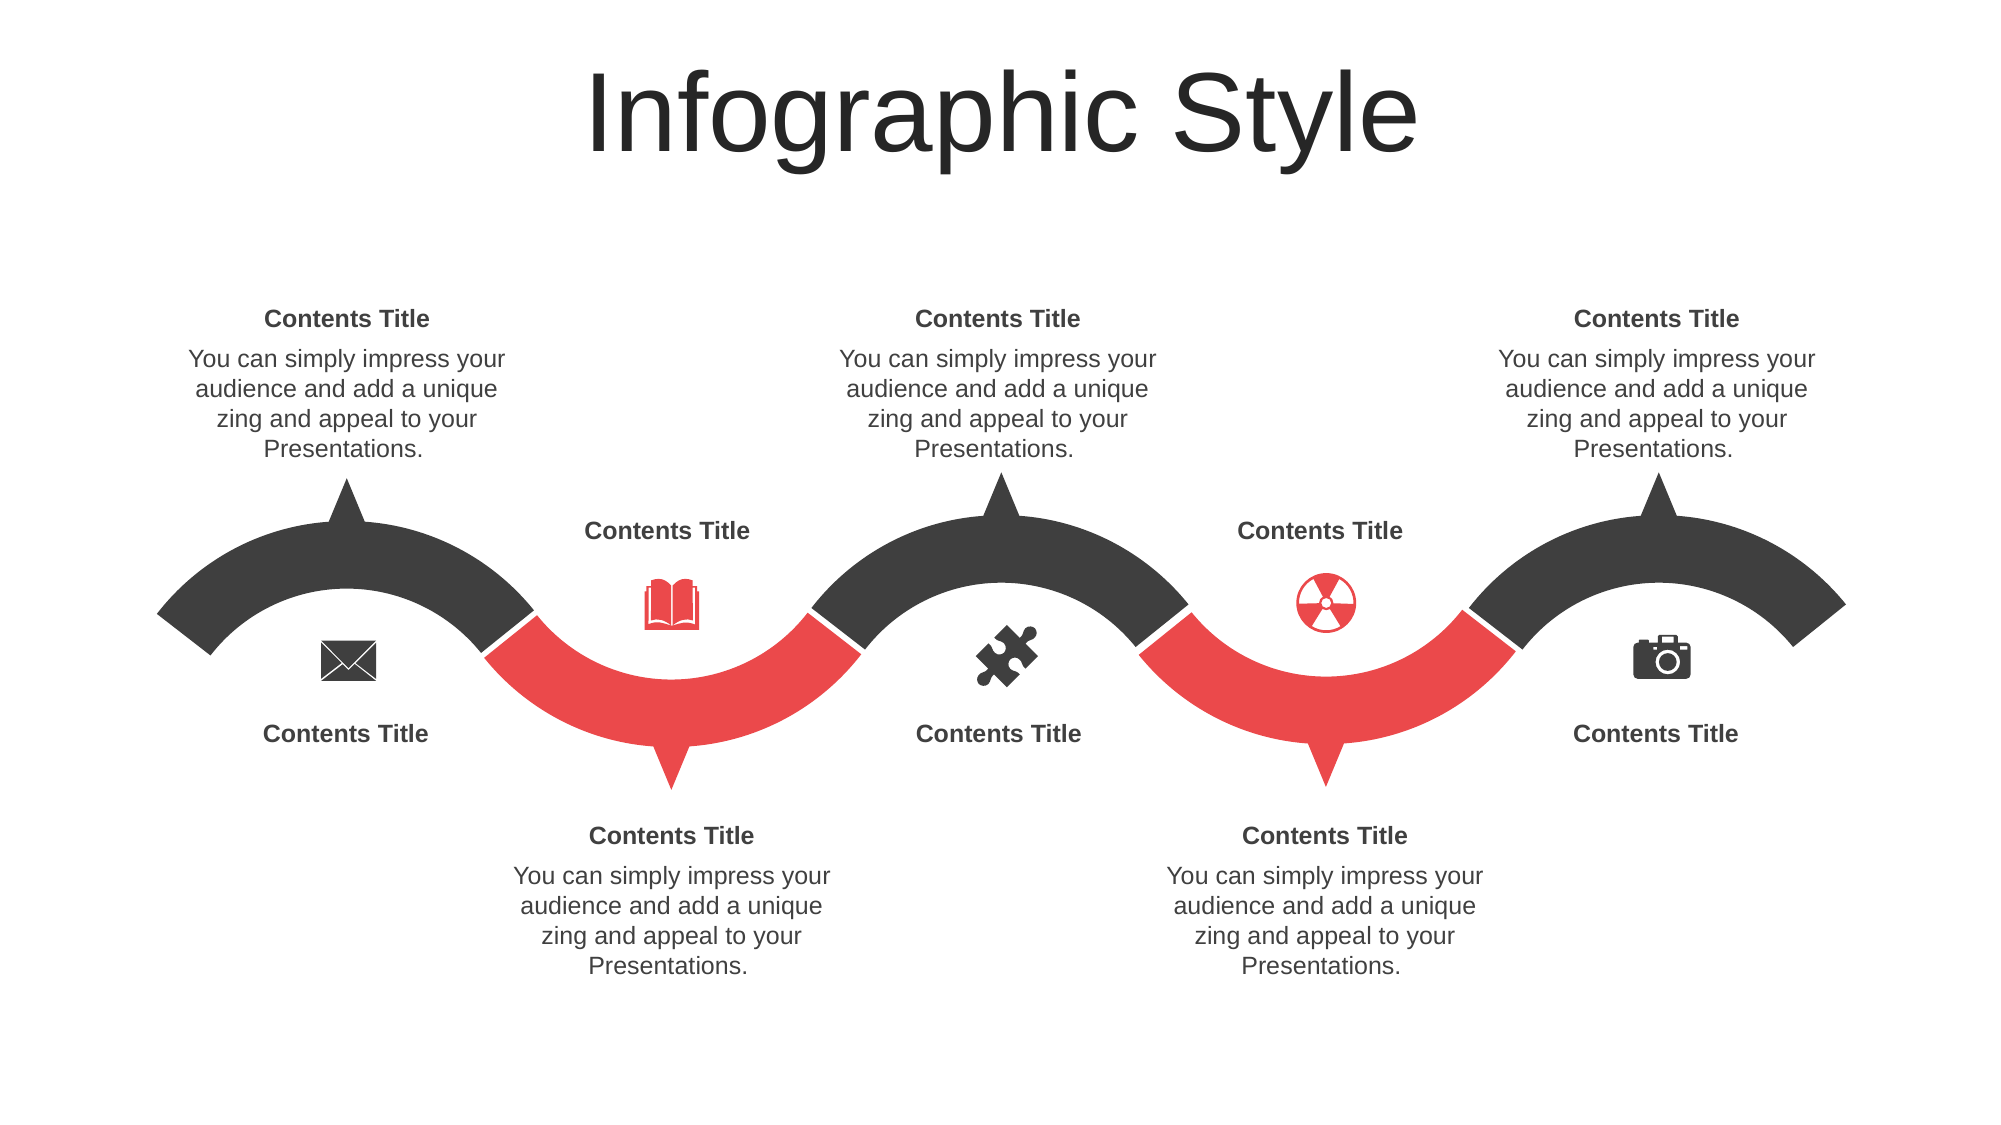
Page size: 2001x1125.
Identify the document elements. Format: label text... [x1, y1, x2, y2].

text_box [1474, 295, 1841, 472]
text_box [164, 295, 531, 472]
list Infographic Style [53, 55, 1952, 175]
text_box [815, 295, 1182, 472]
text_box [156, 472, 1847, 790]
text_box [1142, 812, 1509, 989]
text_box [489, 812, 856, 989]
